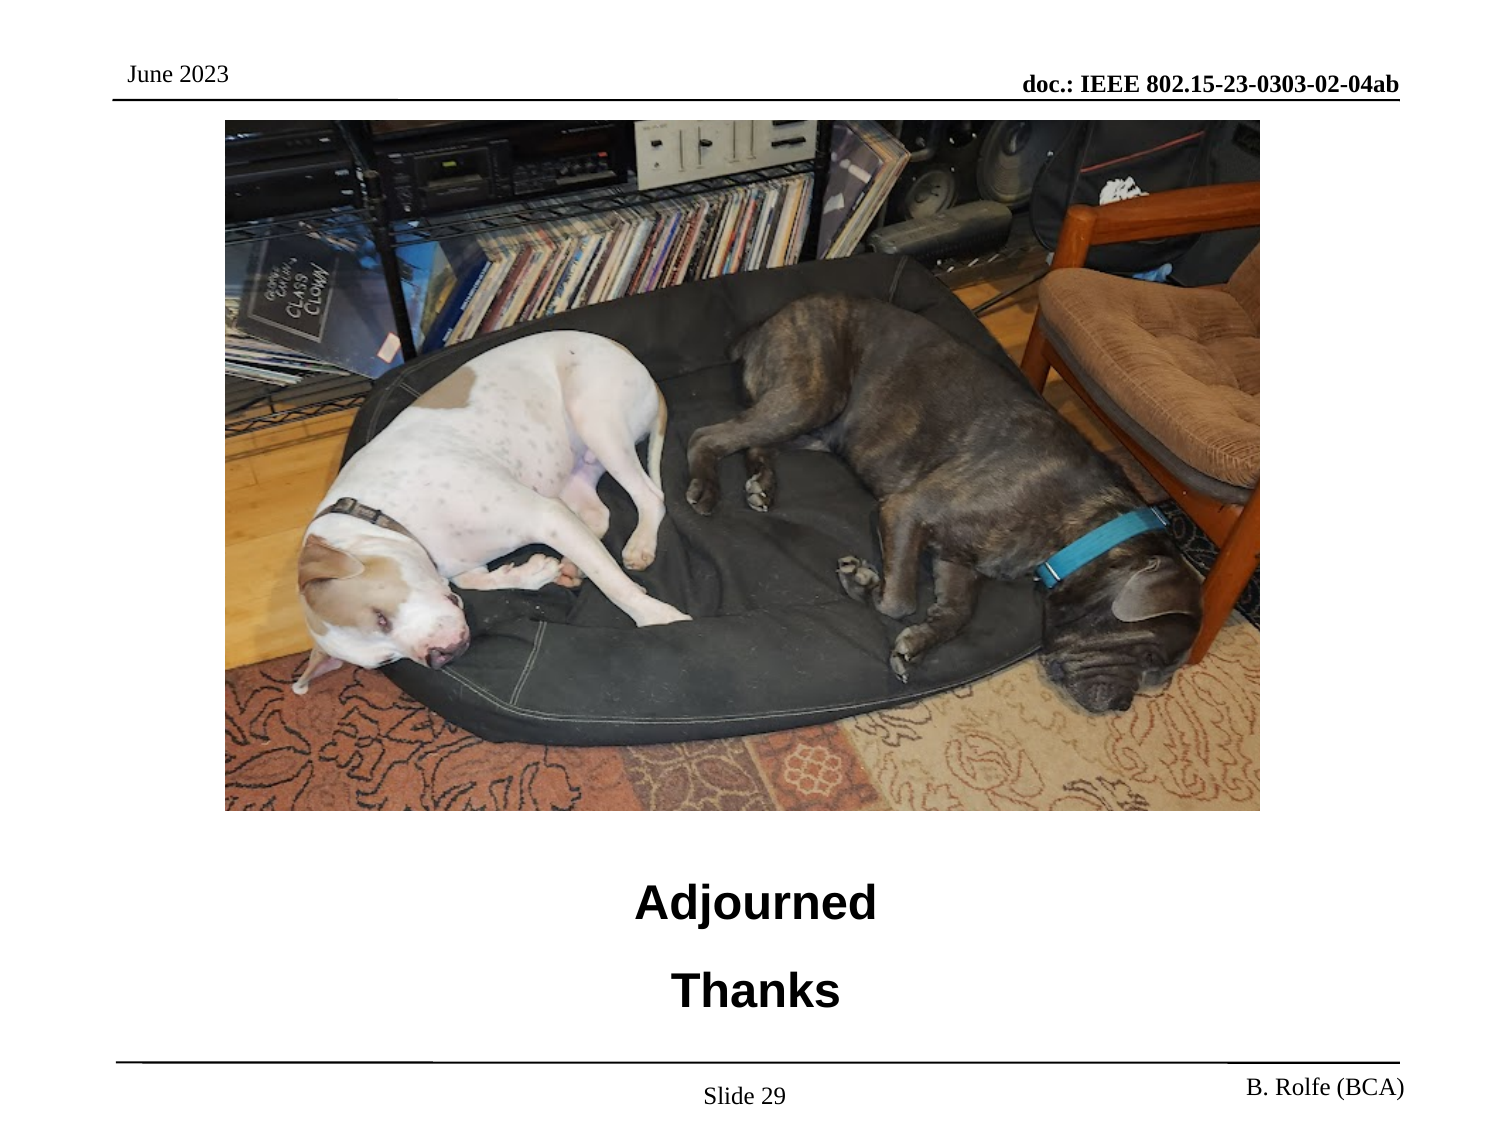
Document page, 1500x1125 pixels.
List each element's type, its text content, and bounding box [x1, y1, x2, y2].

title Adjourned Thanks [305, 834, 1206, 1025]
slide_number Slide 29 [690, 1075, 799, 1115]
picture [224, 120, 1261, 811]
